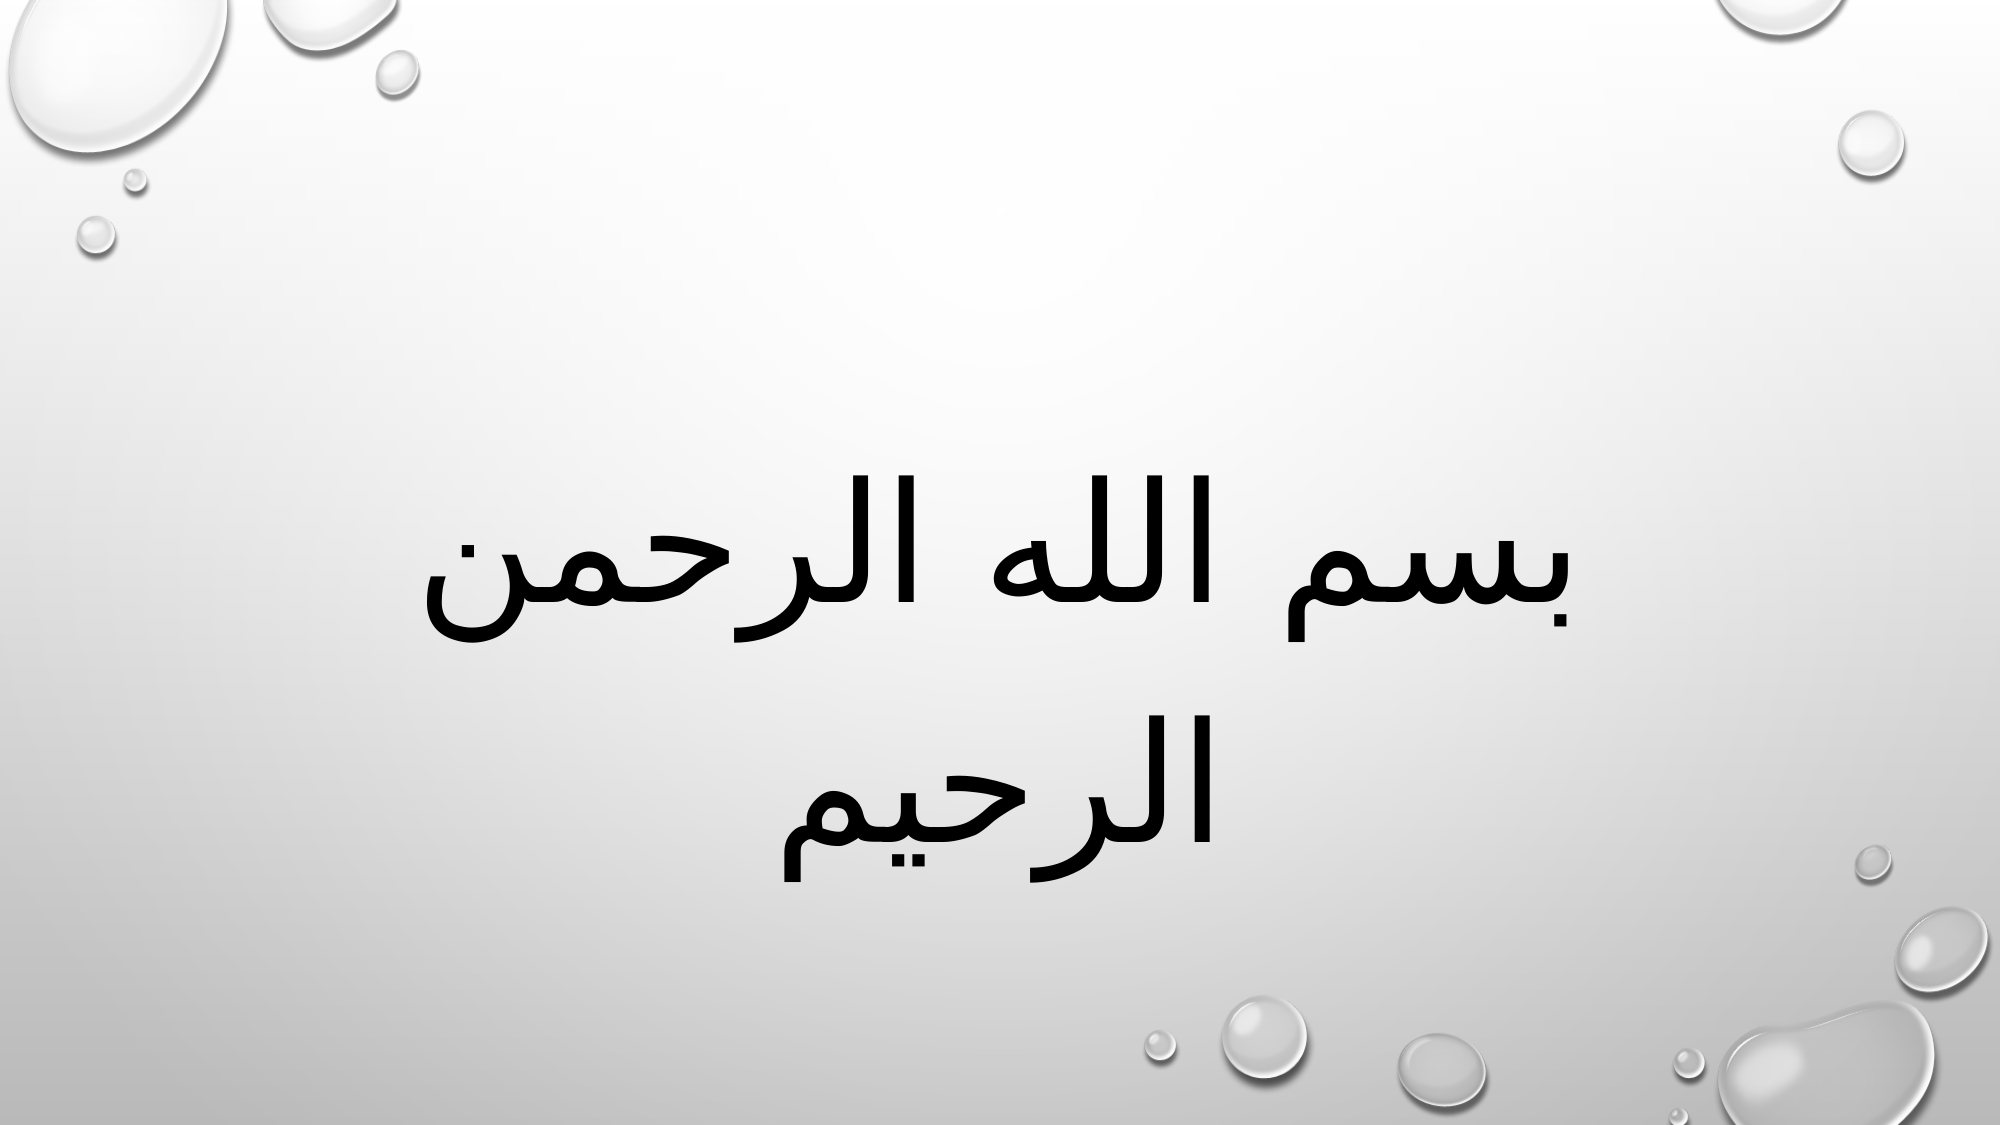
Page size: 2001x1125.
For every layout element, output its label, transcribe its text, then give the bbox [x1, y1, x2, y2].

picture [0, 0, 2000, 1125]
list بسم الله الرحمن الرحیم [149, 388, 1850, 950]
